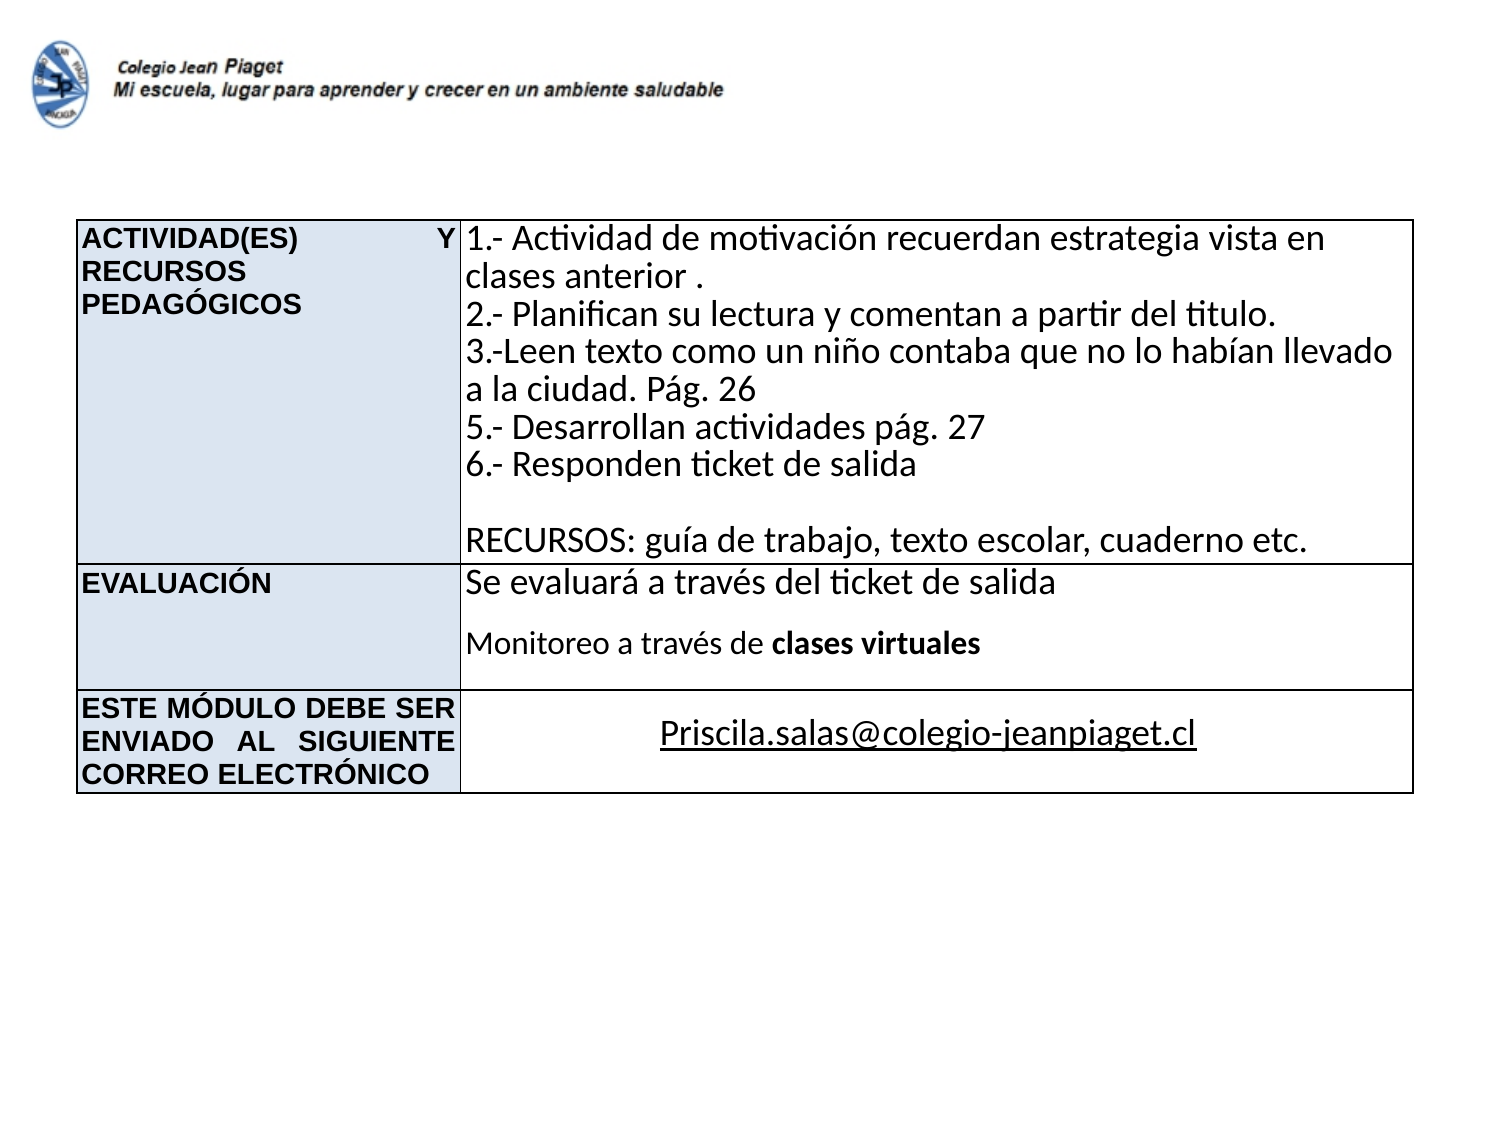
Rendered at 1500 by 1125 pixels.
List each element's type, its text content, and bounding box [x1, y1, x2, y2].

table_header 1.- Actividad de motivación recuerdan estrategia vista en clases anterior . 2.- Planifican su lectura y comentan a partir del titulo. 3.-Leen texto como un niño contaba que no lo habían llevado a la ciudad. Pág. 26 5.- Desarrollan actividades pág. 27 6.- Responden ticket de salida RECURSOS: guía de trabajo, texto escolar, cuaderno etc. [461, 221, 1412, 563]
table_header ACTIVIDAD(ES) Y RECURSOS PEDAGÓGICOS [78, 221, 460, 563]
table_cell Priscila.salas@colegio-jeanpiaget.cl [461, 691, 1412, 792]
table_cell EVALUACIÓN [78, 565, 460, 689]
picture [8, 38, 762, 147]
table_cell ESTE MÓDULO DEBE SER ENVIADO AL SIGUIENTE CORREO ELECTRÓNICO [78, 691, 460, 792]
table_cell Se evaluará a través del ticket de salida Monitoreo a través de clases virtuales [461, 565, 1412, 689]
